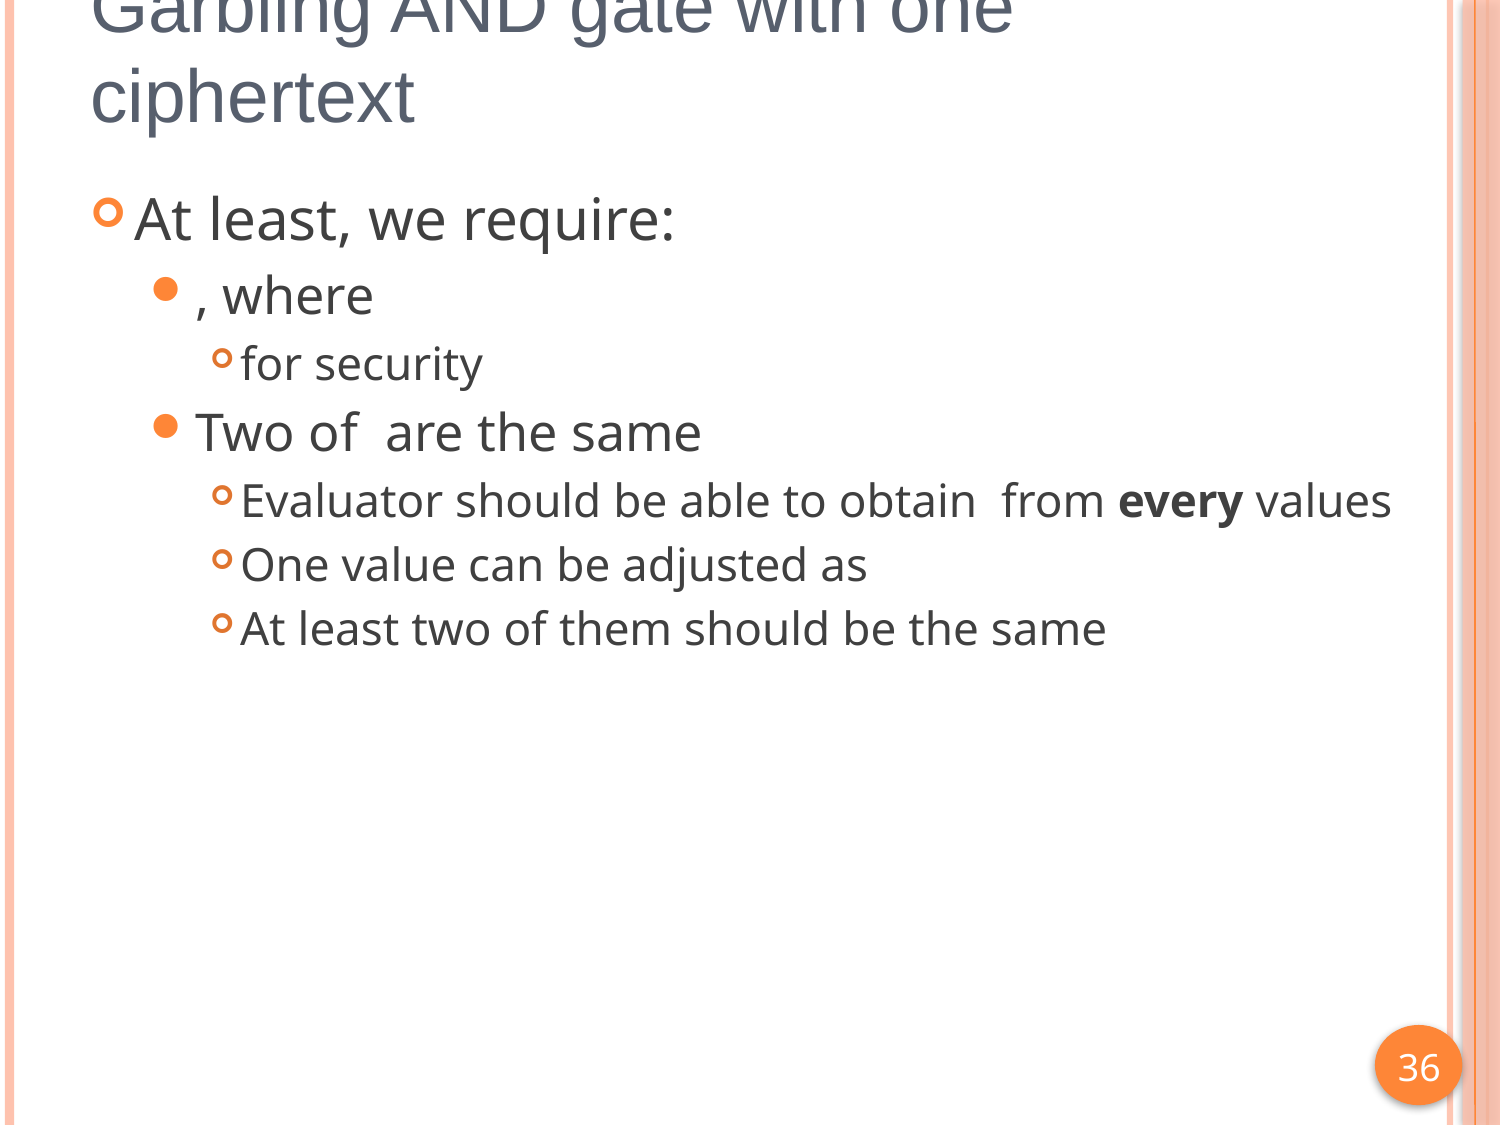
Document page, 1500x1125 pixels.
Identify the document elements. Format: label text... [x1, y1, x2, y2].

title Garbling AND gate with one ciphertext [74, 24, 1351, 138]
slide_number 36 [1369, 1027, 1470, 1113]
